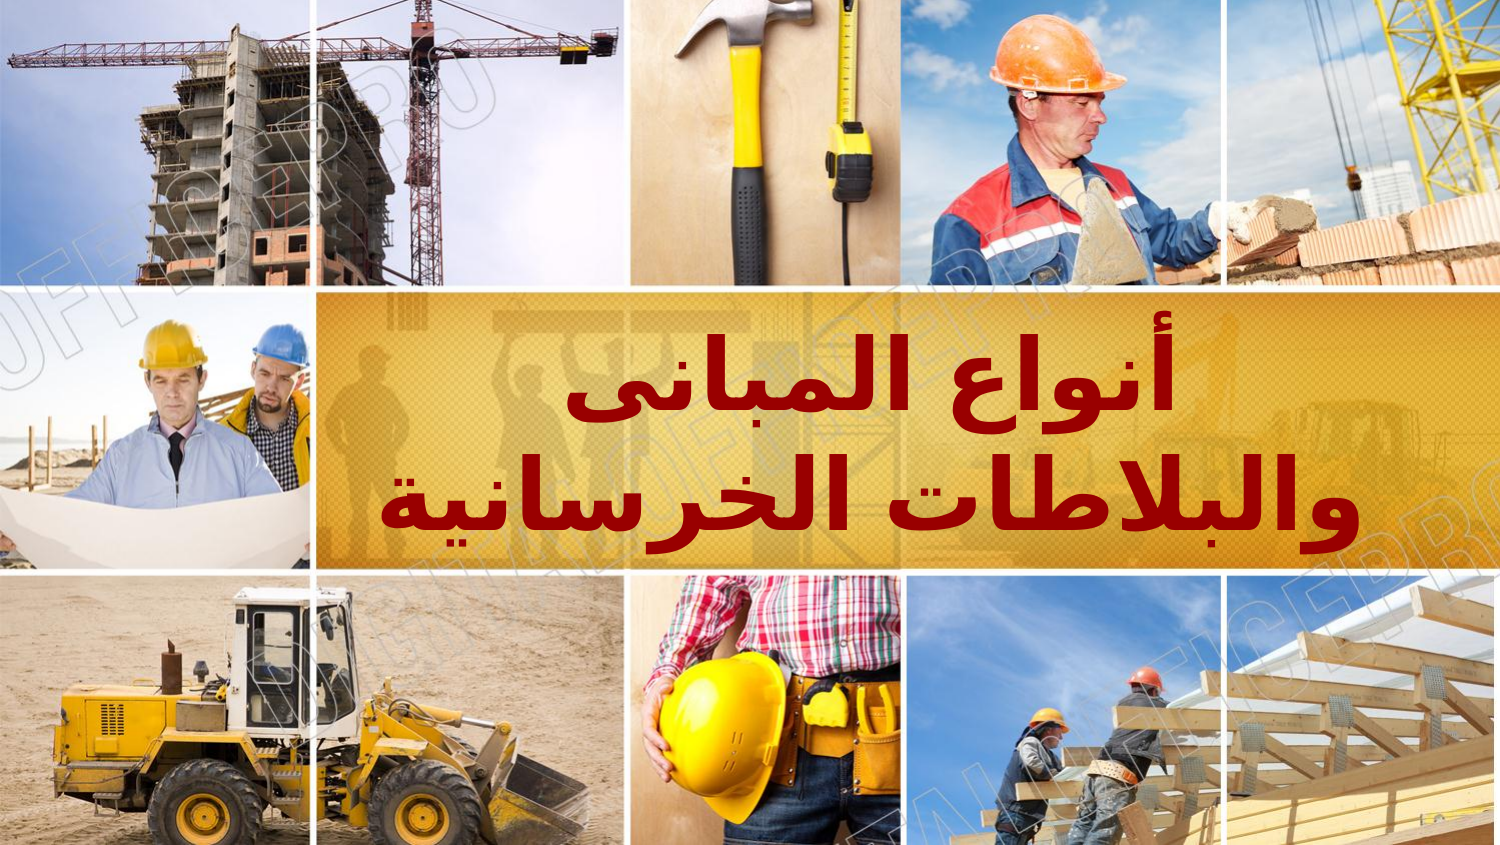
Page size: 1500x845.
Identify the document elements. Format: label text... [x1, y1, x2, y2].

picture [0, 0, 1500, 845]
title أنواع المبانى والبلاطات الخرسانية [277, 339, 1466, 522]
